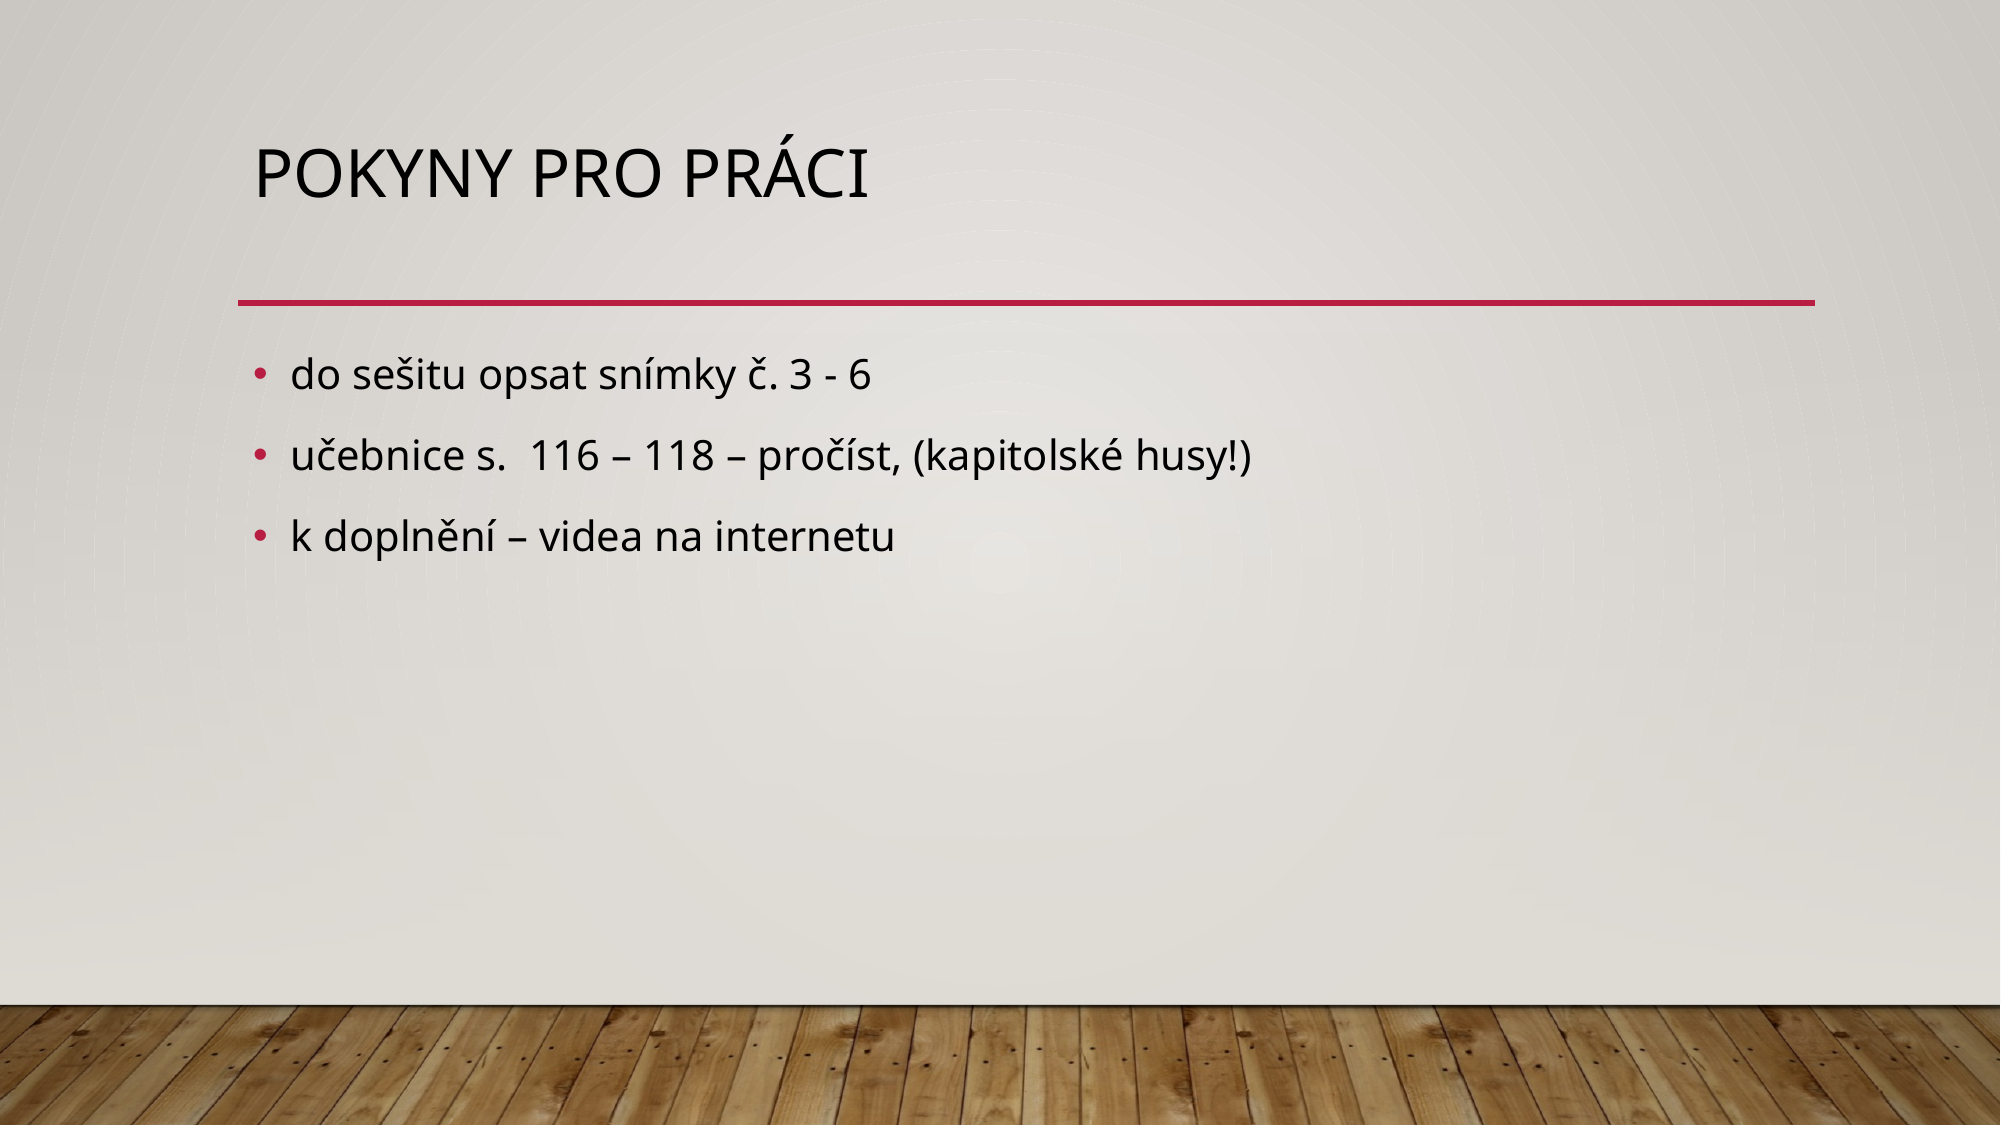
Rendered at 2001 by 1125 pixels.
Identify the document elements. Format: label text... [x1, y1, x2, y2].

list do sešitu opsat snímky č. 3 - 6 učebnice s. 116 – 118 – pročíst, (kapitolské husy!) k doplnění – videa na internetu [238, 330, 1814, 897]
picture [0, 1005, 2000, 1125]
title pokyny pro práci [238, 131, 1814, 305]
